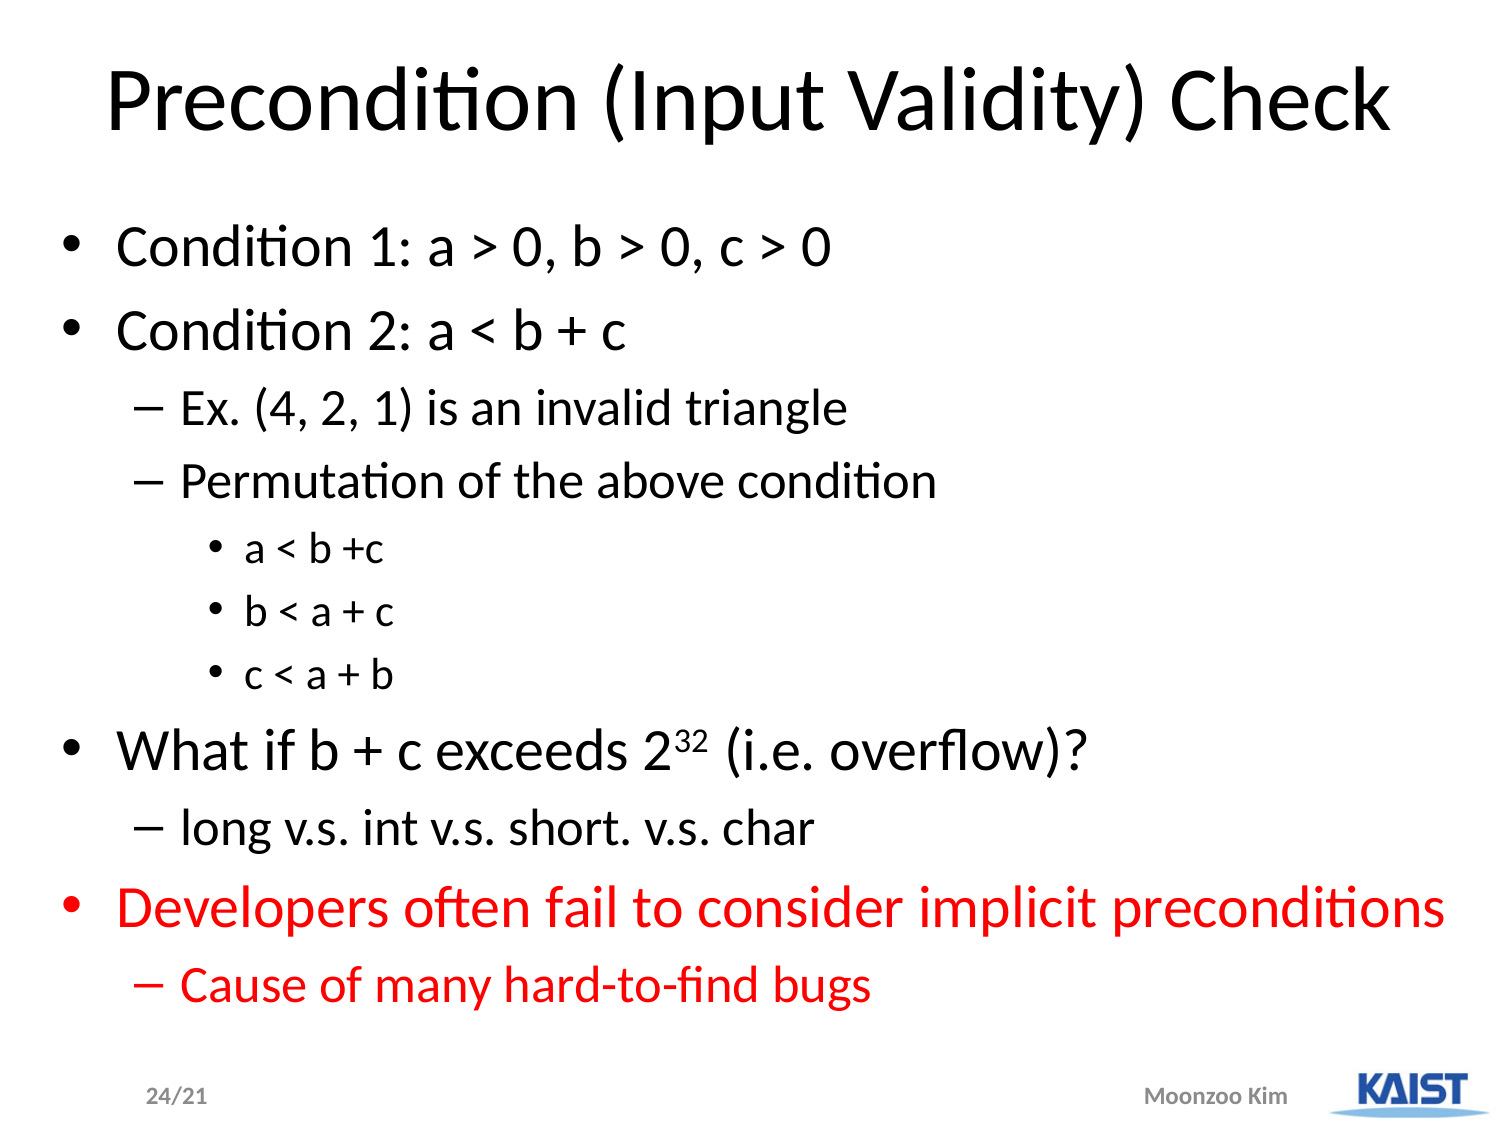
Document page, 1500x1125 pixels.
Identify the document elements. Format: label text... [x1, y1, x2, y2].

picture [1348, 1069, 1492, 1122]
title Precondition (Input Validity) Check [0, 23, 1500, 164]
list Condition 1: a > 0, b > 0, c > 0 Condition 2: a < b + c Ex. (4, 2, 1) is an invalid triangle Permutation of the above condition a < b +c b < a + c c < a + b What if b + c exceeds 232 (i.e. overflow)? long v.s. int v.s. short. v.s. char Developers often fail to consider implicit preconditions Cause of many hard-to-find bugs [46, 199, 1477, 1055]
slide_number Moonzoo Kim [1125, 1065, 1348, 1125]
slide_number 24/21 [75, 1065, 223, 1125]
